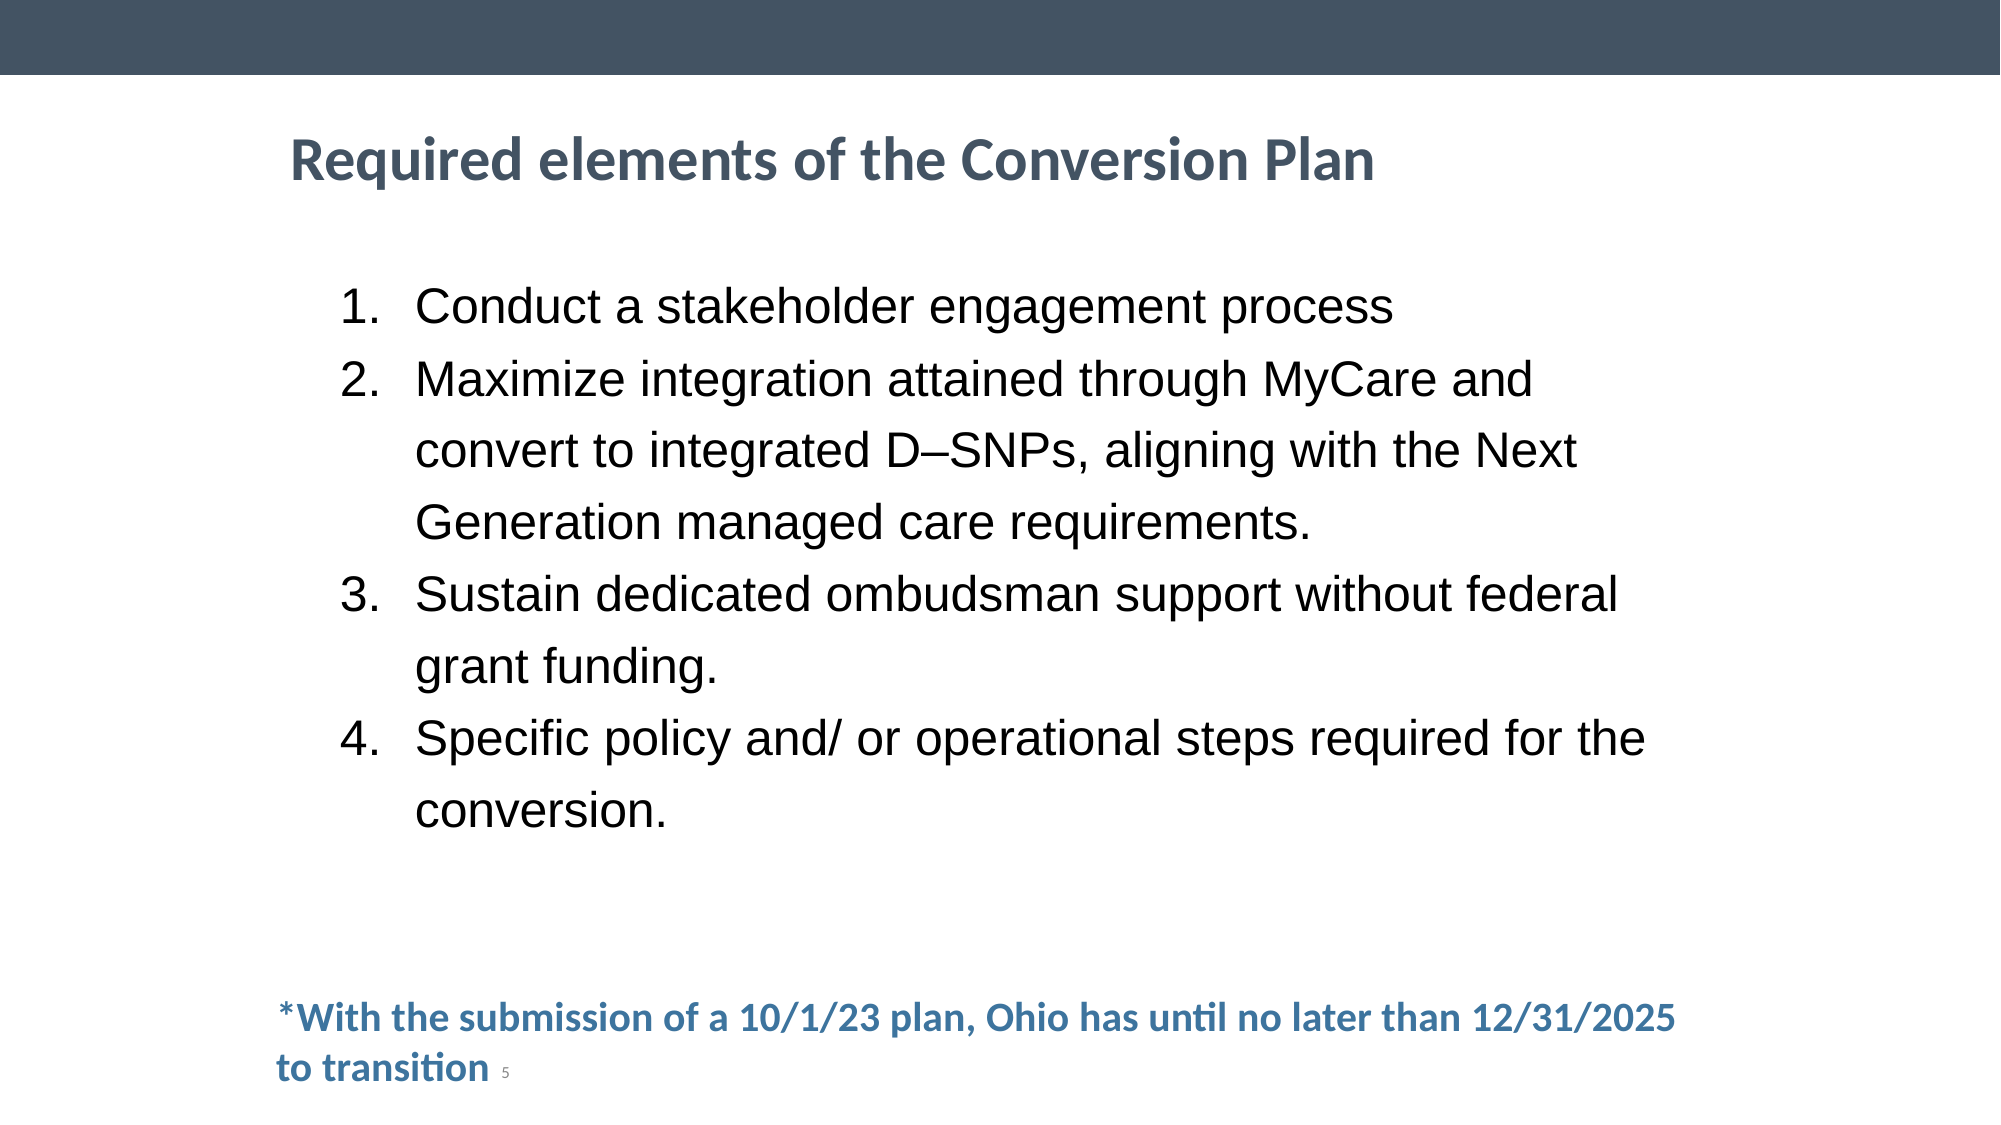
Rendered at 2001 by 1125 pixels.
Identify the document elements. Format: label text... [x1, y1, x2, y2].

text_box Conduct a stakeholder engagement process Maximize integration attained through MyCare and convert to integrated D–SNPs, aligning with the Next Generation managed care requirements. Sustain dedicated ombudsman support without federal grant funding. Specific policy and/ or operational steps required for the conversion. [337, 259, 1704, 838]
text_box *With the submission of a 10/1/23 plan, Ohio has until no later than 12/31/2025 to transition 5 [269, 987, 1704, 1090]
title Required elements of the Conversion Plan [287, 116, 1574, 307]
